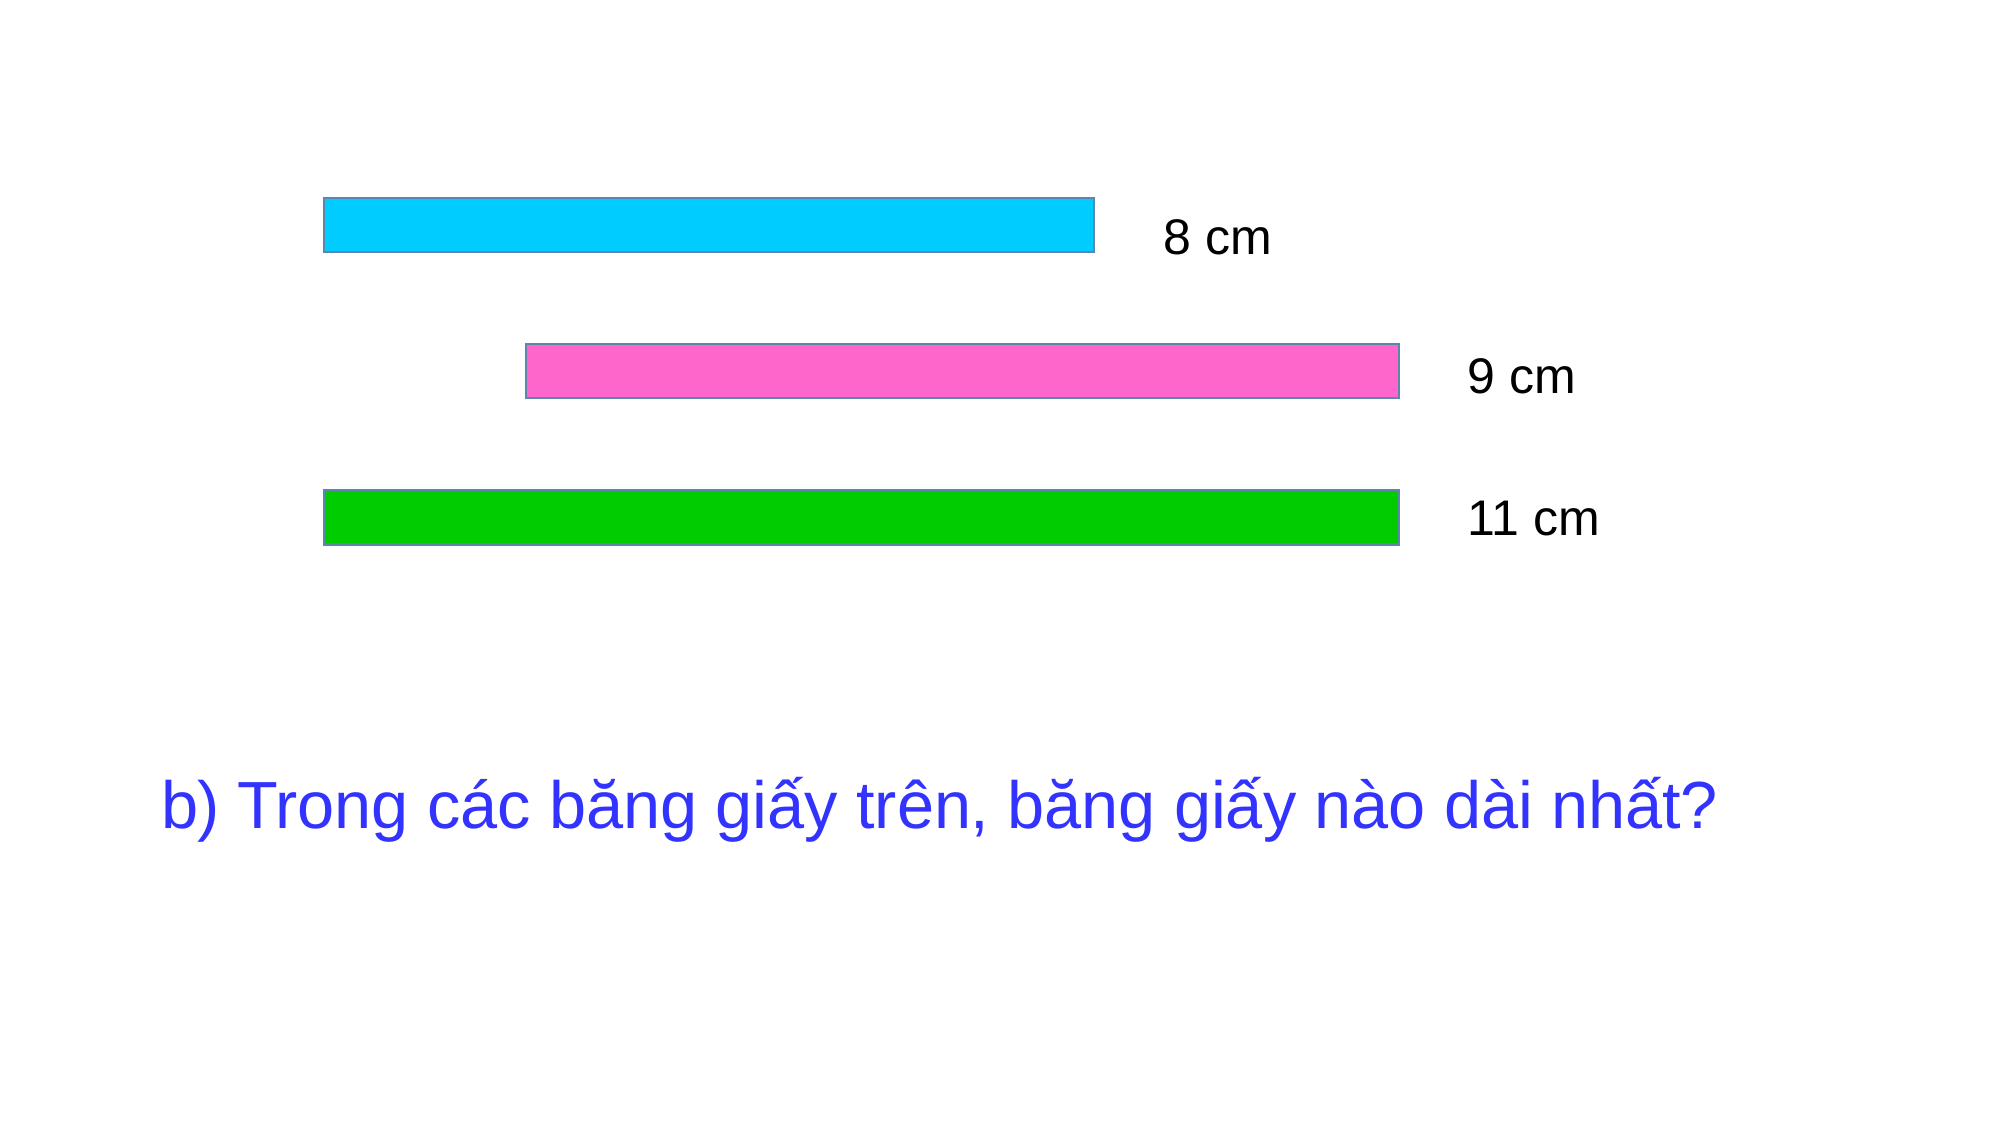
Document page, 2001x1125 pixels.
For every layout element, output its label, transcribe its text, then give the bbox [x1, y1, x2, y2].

text_box 11 cm [1452, 477, 1677, 553]
text_box [323, 197, 1095, 253]
text_box [525, 343, 1400, 399]
text_box b) Trong các băng giấy trên, băng giấy nào dài nhất? [146, 754, 1826, 849]
text_box [323, 489, 1400, 546]
text_box 9 cm [1452, 335, 1615, 411]
text_box 8 cm [1149, 197, 1312, 273]
